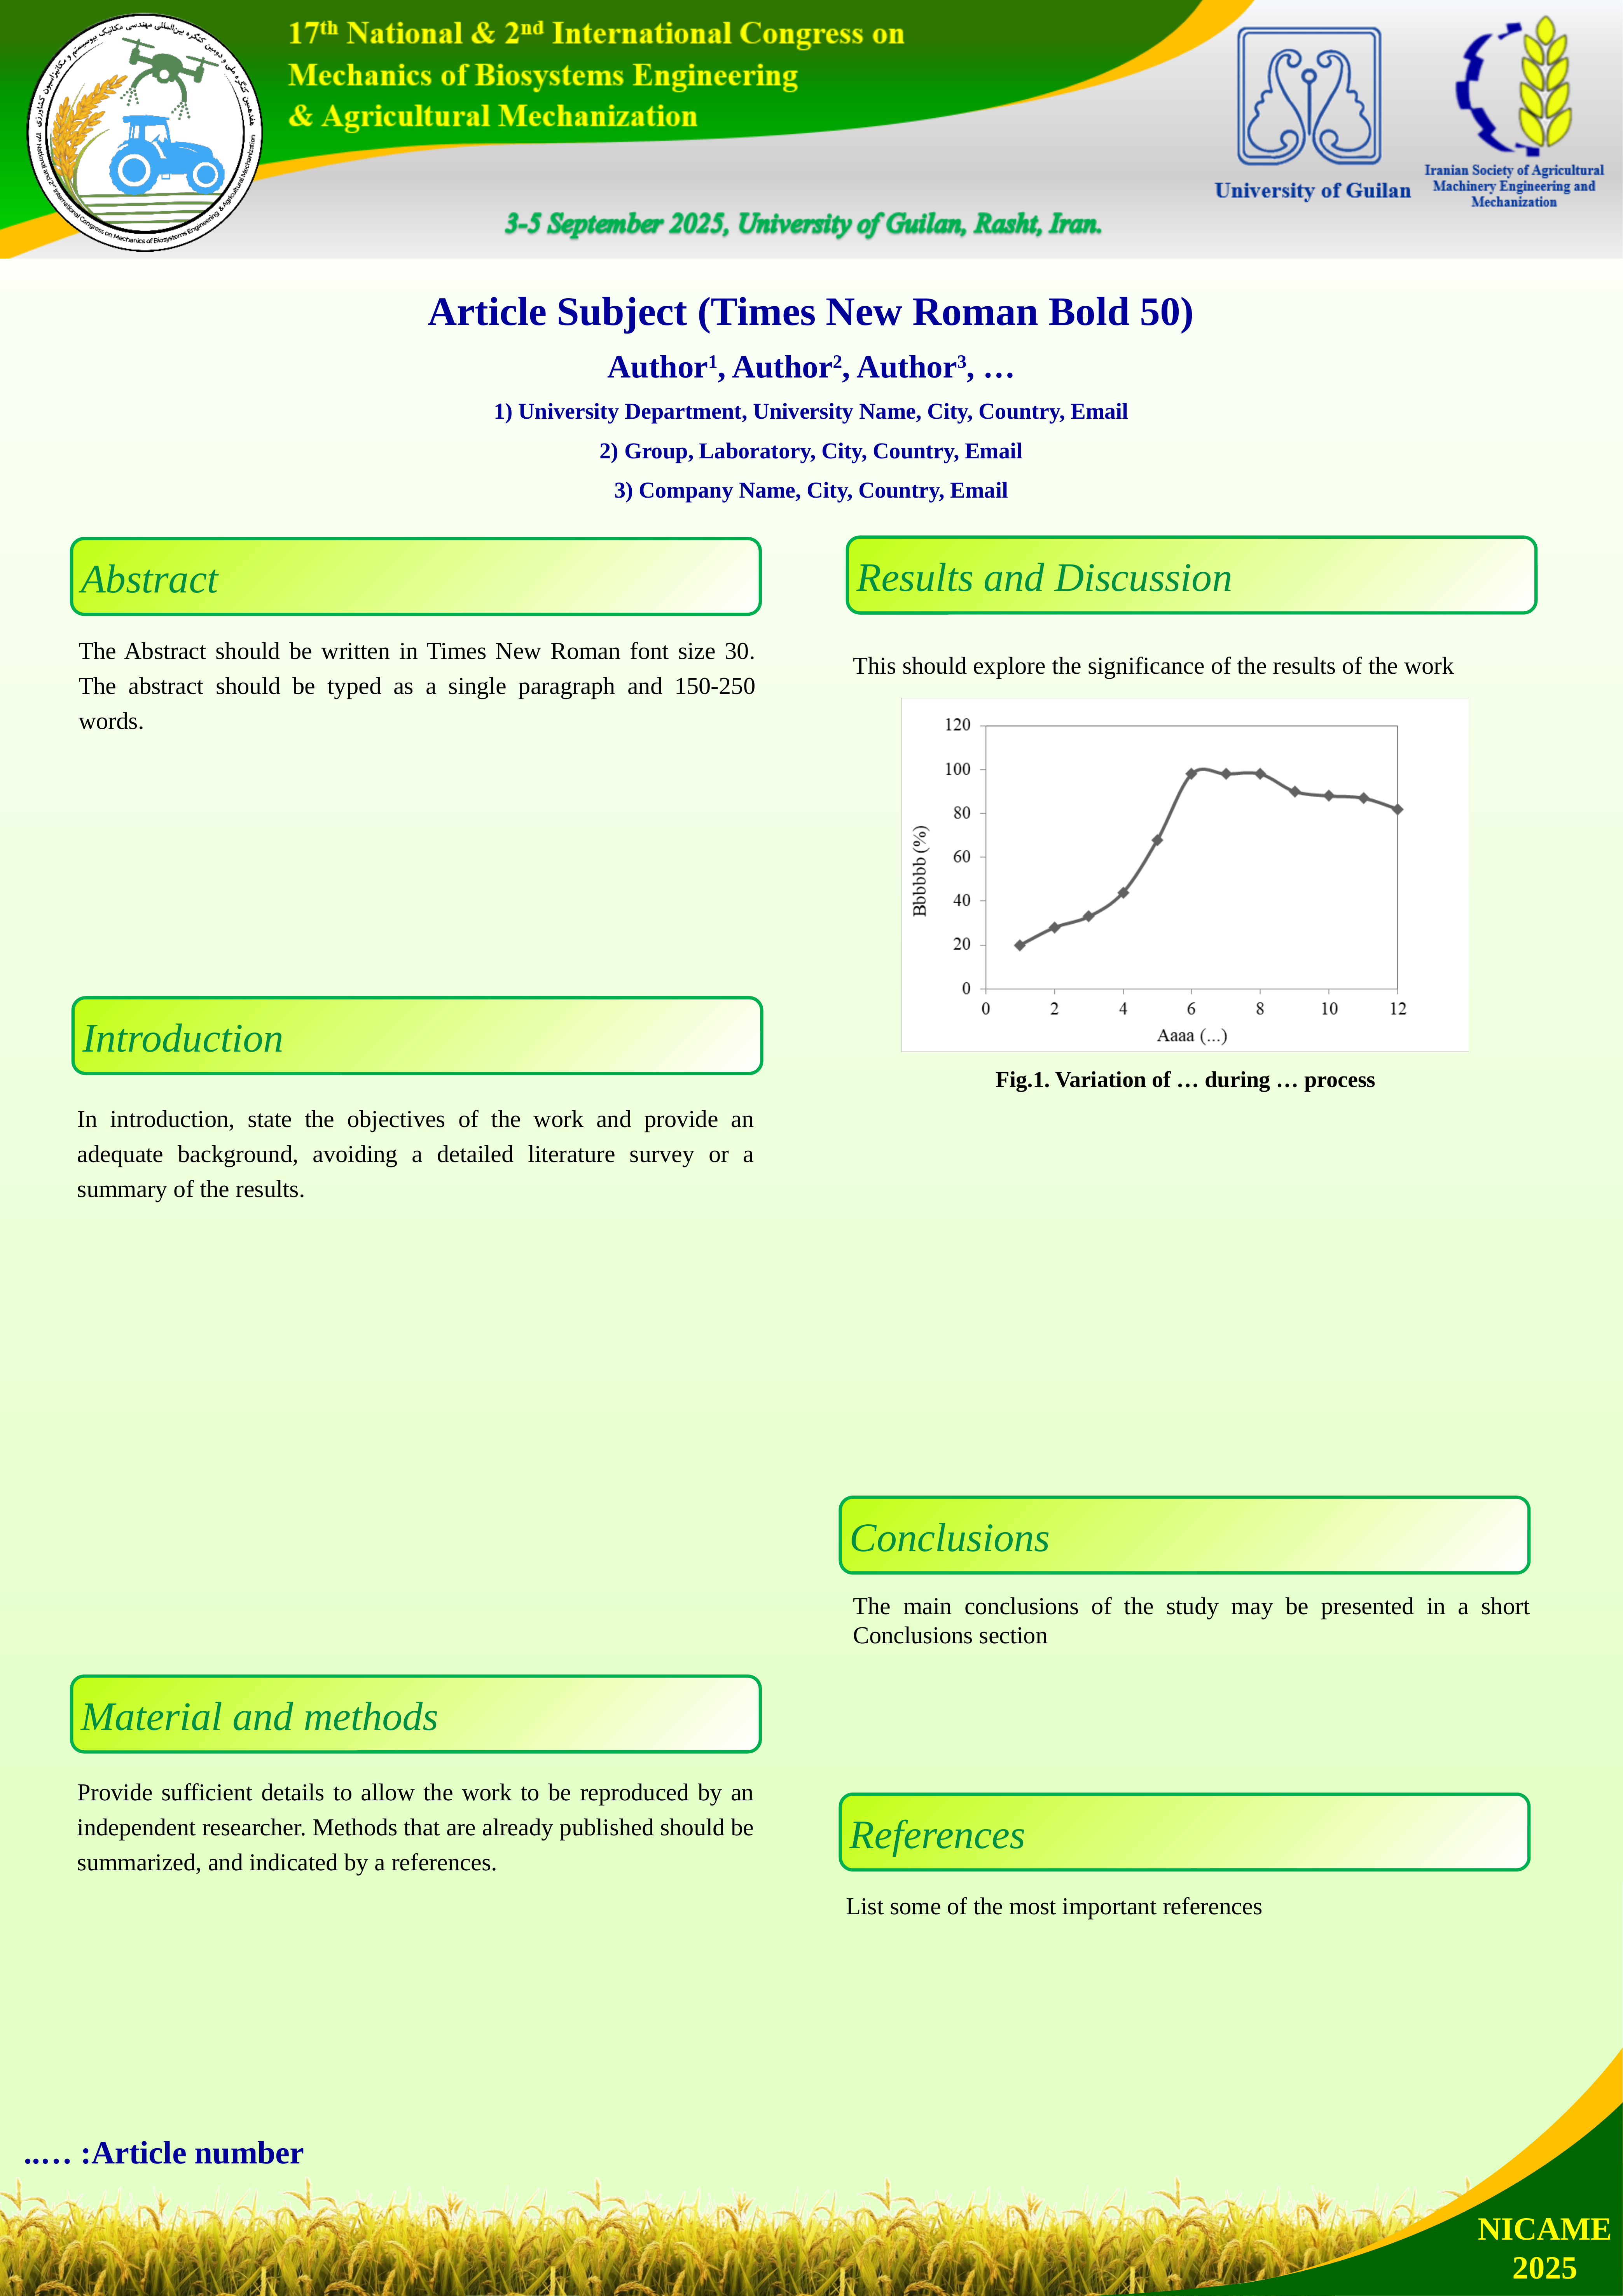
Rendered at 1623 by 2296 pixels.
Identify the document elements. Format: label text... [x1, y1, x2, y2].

picture [901, 697, 1469, 1053]
picture [0, 0, 1623, 259]
text_box In introduction, state the objectives of the work and provide an adequate background, avoiding a detailed literature survey or a summary of the results. [72, 1094, 760, 1205]
text_box Fig.1. Variation of … during … process [870, 1057, 1485, 1095]
text_box Article number: ….. [18, 2128, 310, 2173]
text_box Results and Discussion [847, 536, 1537, 613]
text_box This should explore the significance of the results of the work [847, 647, 1536, 682]
text_box Material and methods [71, 1676, 761, 1753]
text_box The Abstract should be written in Times New Roman font size 30. The abstract should be typed as a single paragraph and 150-250 words. [73, 626, 762, 737]
text_box List some of the most important references [840, 1887, 1529, 1922]
text_box References [840, 1793, 1530, 1871]
text_box Introduction [72, 997, 762, 1074]
picture [0, 2175, 1491, 2296]
text_box The main conclusions of the study may be presented in a short Conclusions section [847, 1587, 1536, 1651]
text_box Abstract [71, 538, 761, 615]
text_box Article Subject (Times New Roman Bold 50) Author1, Author2, Author3, … 1) University Department, University Name, City, Country, Email 2) Group, Laboratory, City, Country, Email 3) Company Name, City, Country, Email [121, 281, 1502, 505]
text_box Provide sufficient details to allow the work to be reproduced by an independent researcher. Methods that are already published should be summarized, and indicated by a references. [72, 1768, 760, 1878]
text_box Conclusions [840, 1497, 1530, 1574]
